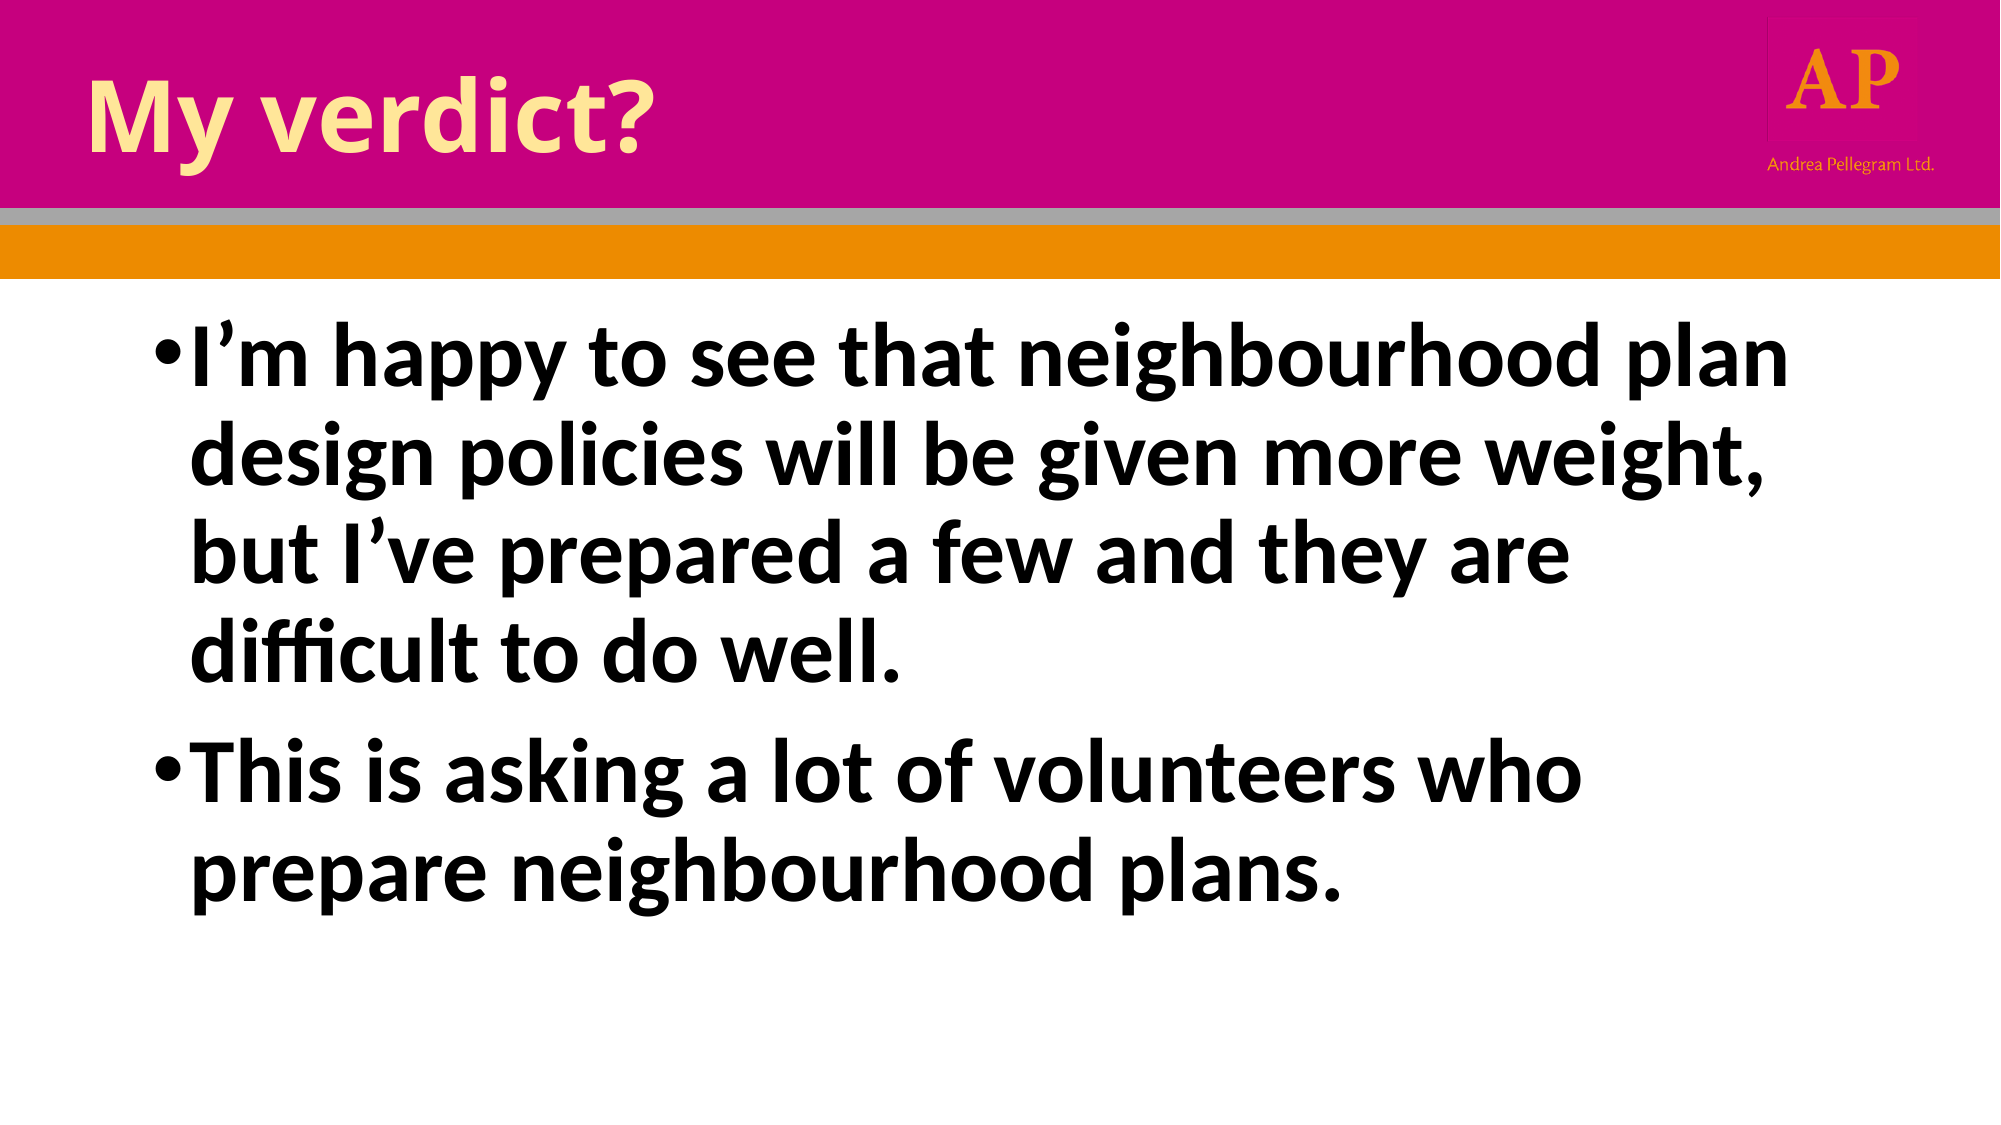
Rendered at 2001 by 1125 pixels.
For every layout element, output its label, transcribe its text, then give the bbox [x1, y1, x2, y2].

list I’m happy to see that neighbourhood plan design policies will be given more weight, but I’ve prepared a few and they are difficult to do well. This is asking a lot of volunteers who prepare neighbourhood plans. [137, 299, 1863, 1014]
title My verdict? [68, 11, 1794, 229]
picture [1739, 0, 1948, 179]
